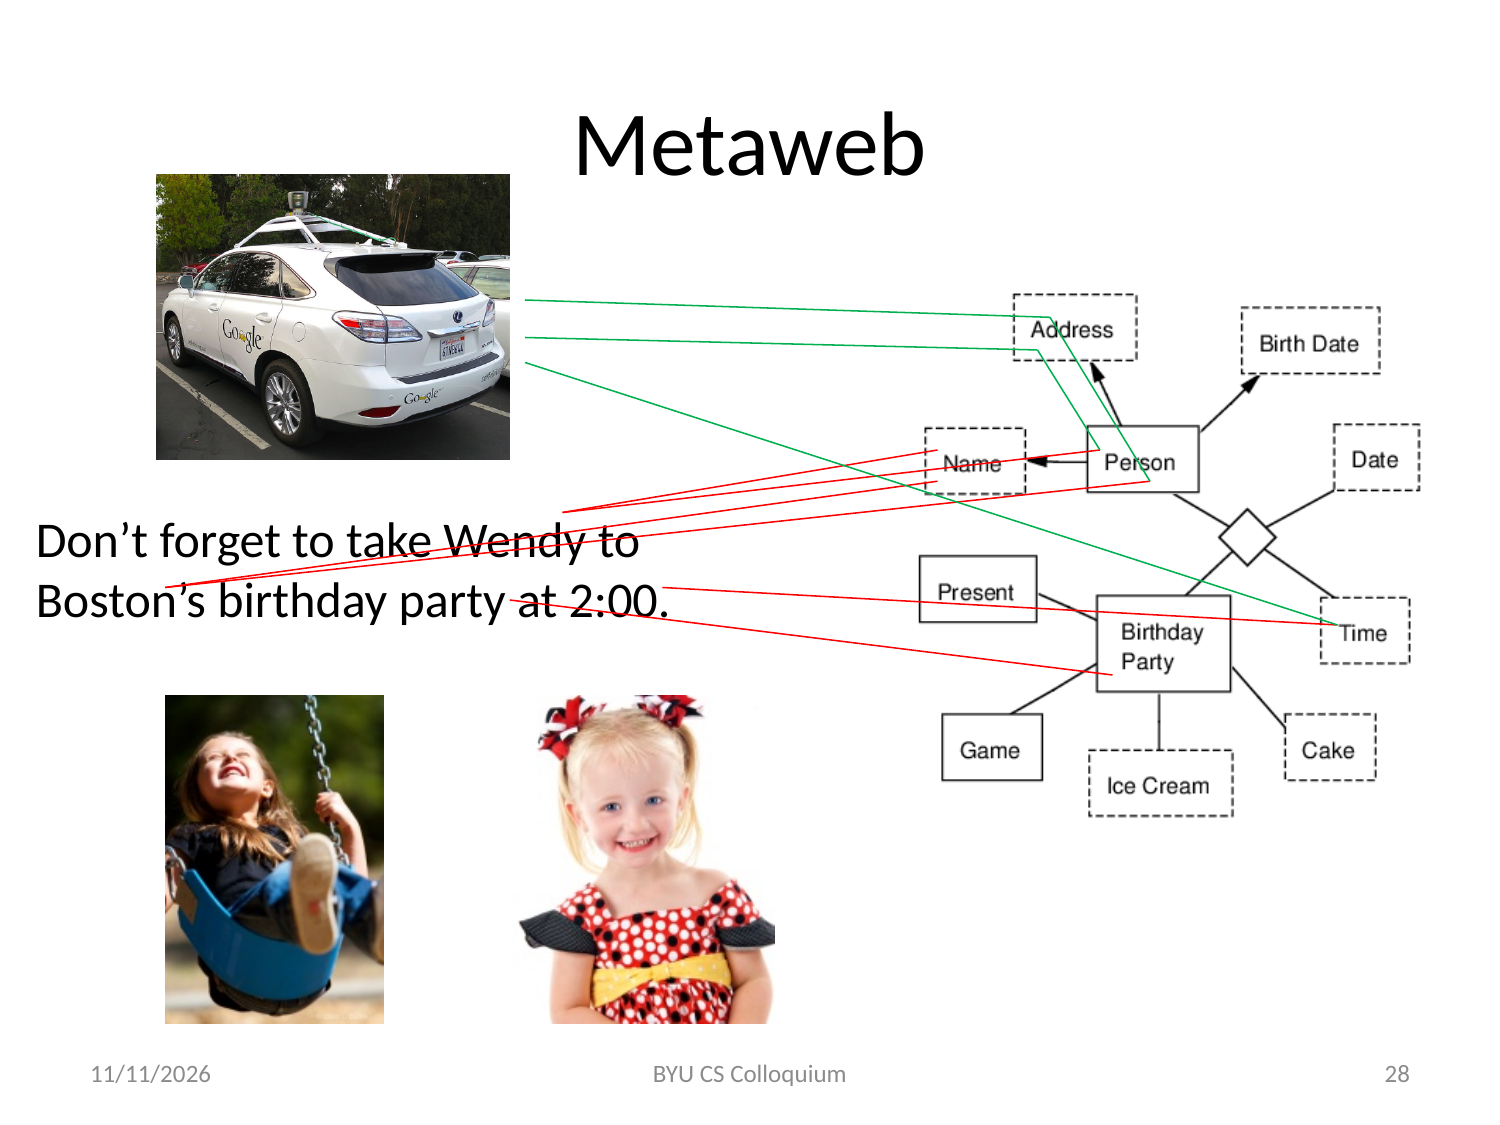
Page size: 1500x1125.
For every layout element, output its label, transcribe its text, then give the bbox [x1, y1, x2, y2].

picture [164, 694, 385, 1024]
title Metaweb [75, 45, 1425, 233]
picture [912, 318, 1049, 349]
picture [912, 274, 1429, 830]
picture [912, 351, 1037, 362]
picture [155, 174, 511, 460]
picture [512, 694, 776, 1024]
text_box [1049, 316, 1151, 360]
slide_number 28 [1074, 1042, 1425, 1103]
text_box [524, 337, 1038, 351]
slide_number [75, 1042, 425, 1103]
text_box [509, 599, 1113, 676]
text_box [524, 299, 1051, 318]
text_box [524, 362, 1338, 626]
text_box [164, 480, 519, 588]
footer BYU CS Colloquium [512, 1042, 988, 1103]
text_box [1037, 349, 1044, 360]
text_box Don’t forget to take Wendy to Boston’s birthday party at 2:00. [21, 499, 508, 635]
